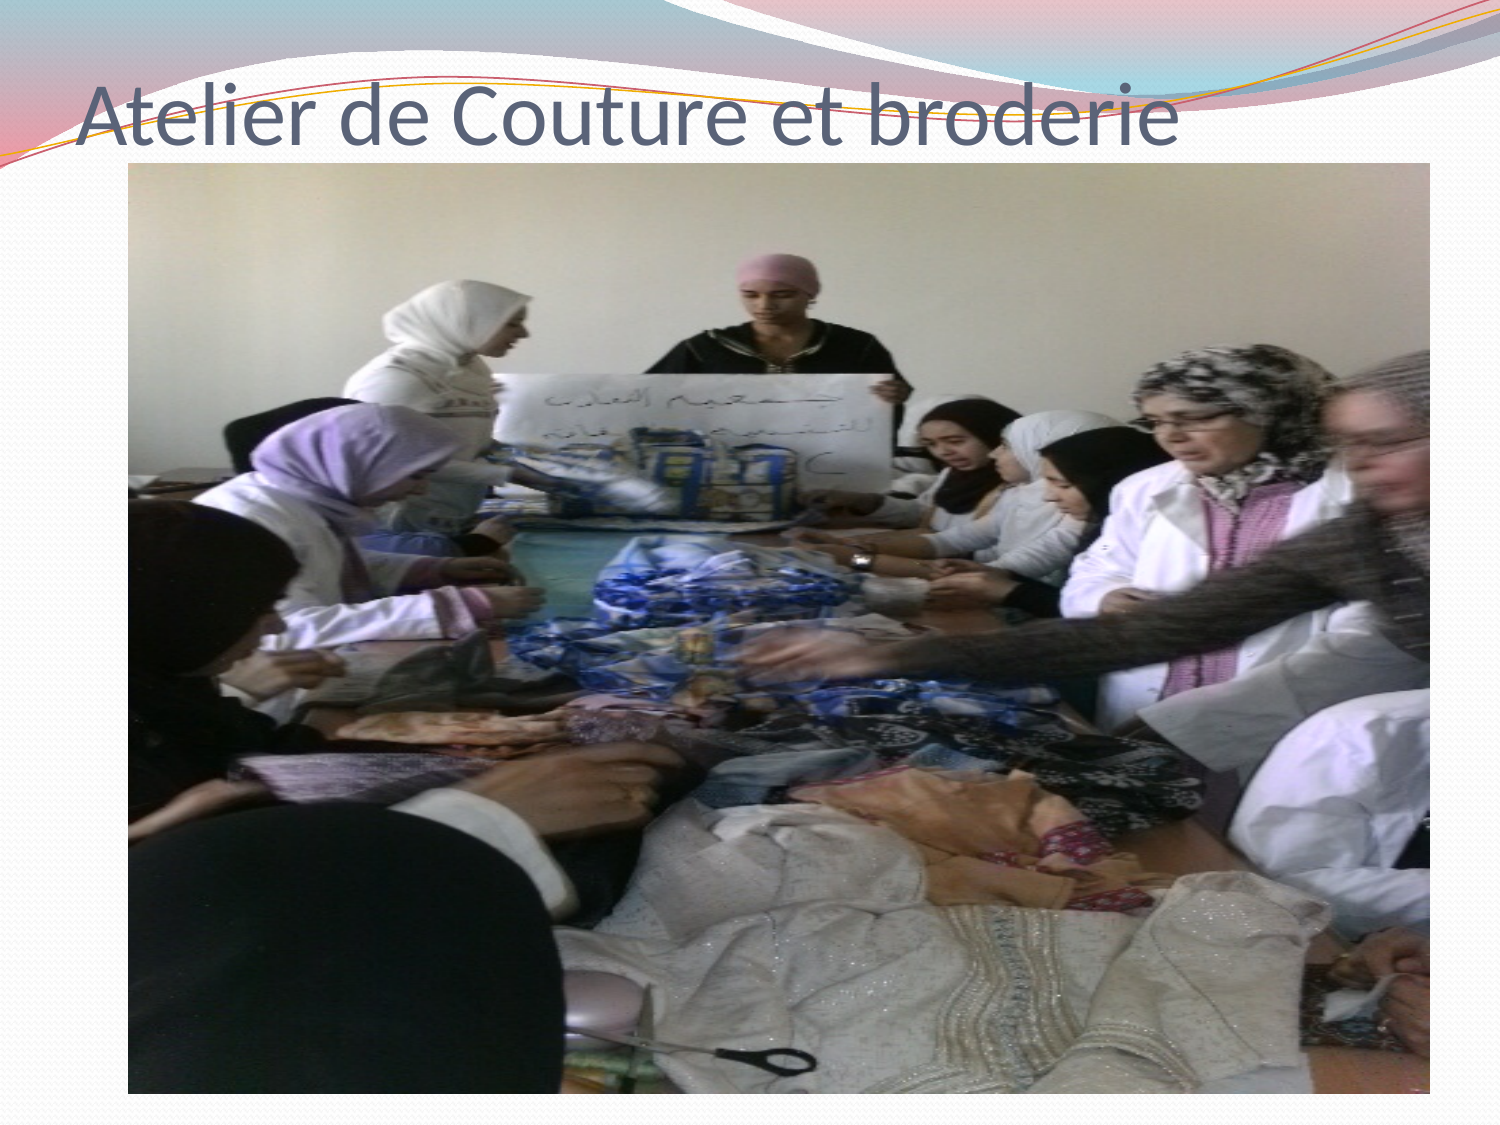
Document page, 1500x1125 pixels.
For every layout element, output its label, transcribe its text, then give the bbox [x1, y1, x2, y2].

title Atelier de Couture et broderie [75, 46, 1425, 164]
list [128, 163, 1430, 1095]
